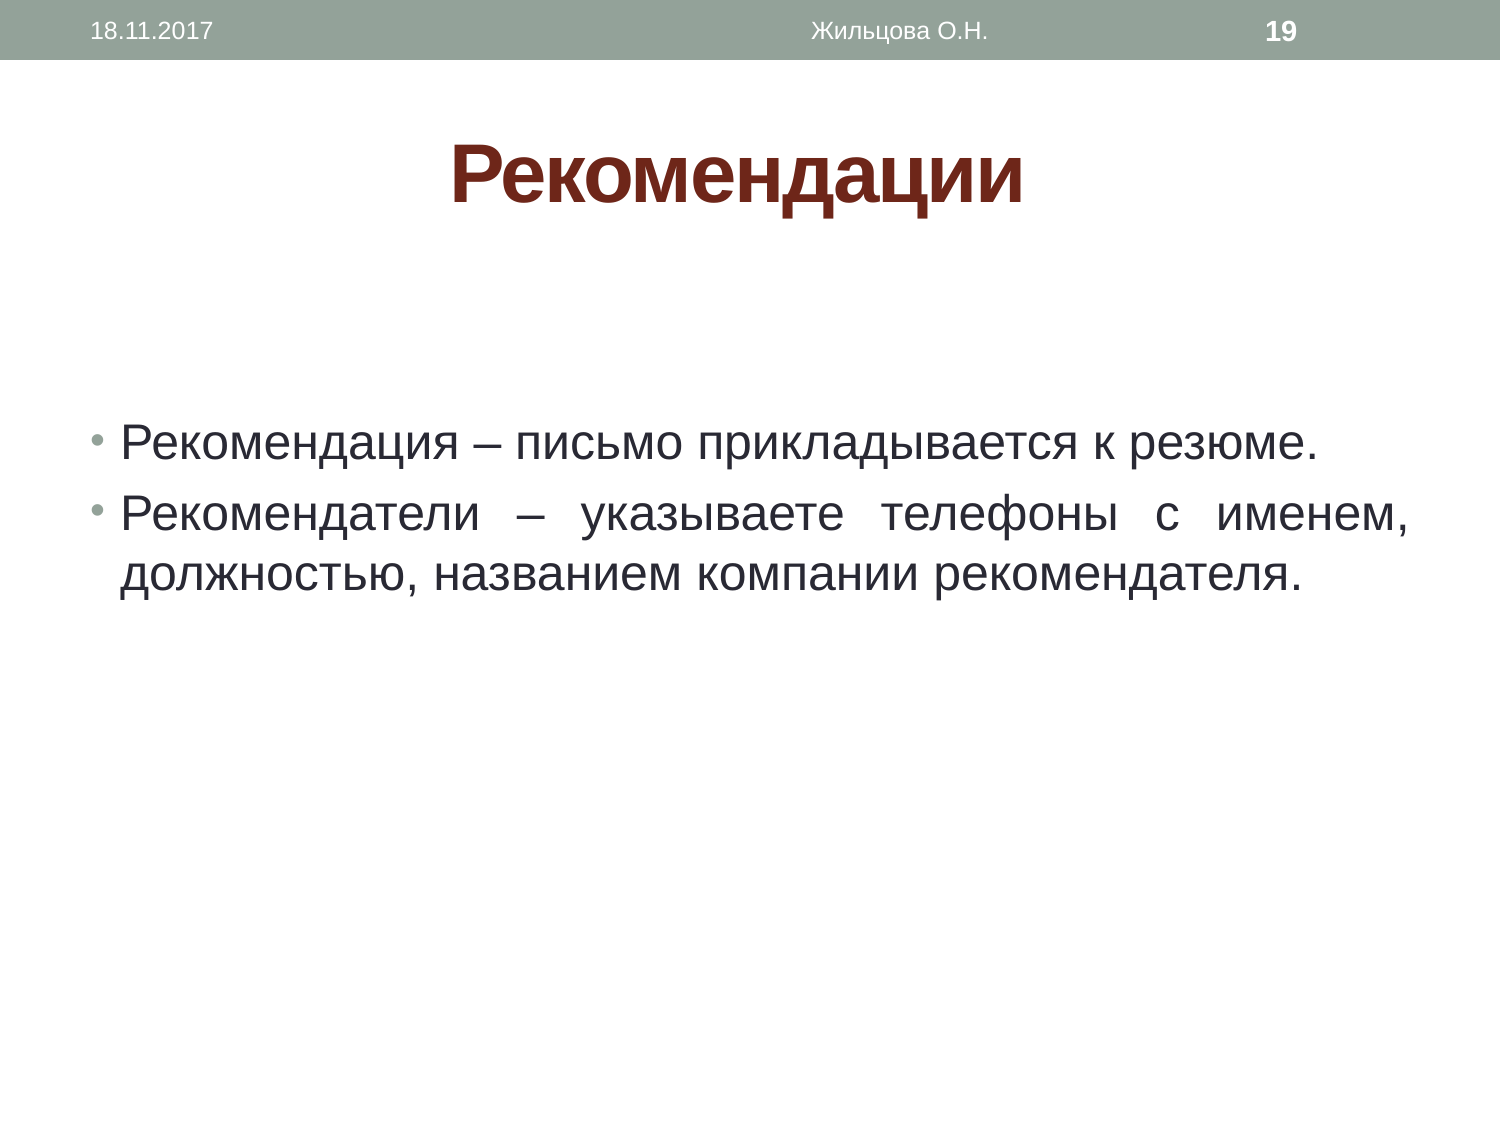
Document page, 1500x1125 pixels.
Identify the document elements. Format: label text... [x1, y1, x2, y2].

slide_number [75, 3, 550, 57]
title Рекомендации [75, 87, 1425, 250]
slide_number 19 [1250, 3, 1425, 57]
footer Жильцова О.Н. [562, 3, 1238, 57]
list Рекомендация – письмо прикладывается к резюме. Рекомендатели – указываете телефоны с именем, должностью, названием компании рекомендателя. [75, 262, 1425, 1063]
